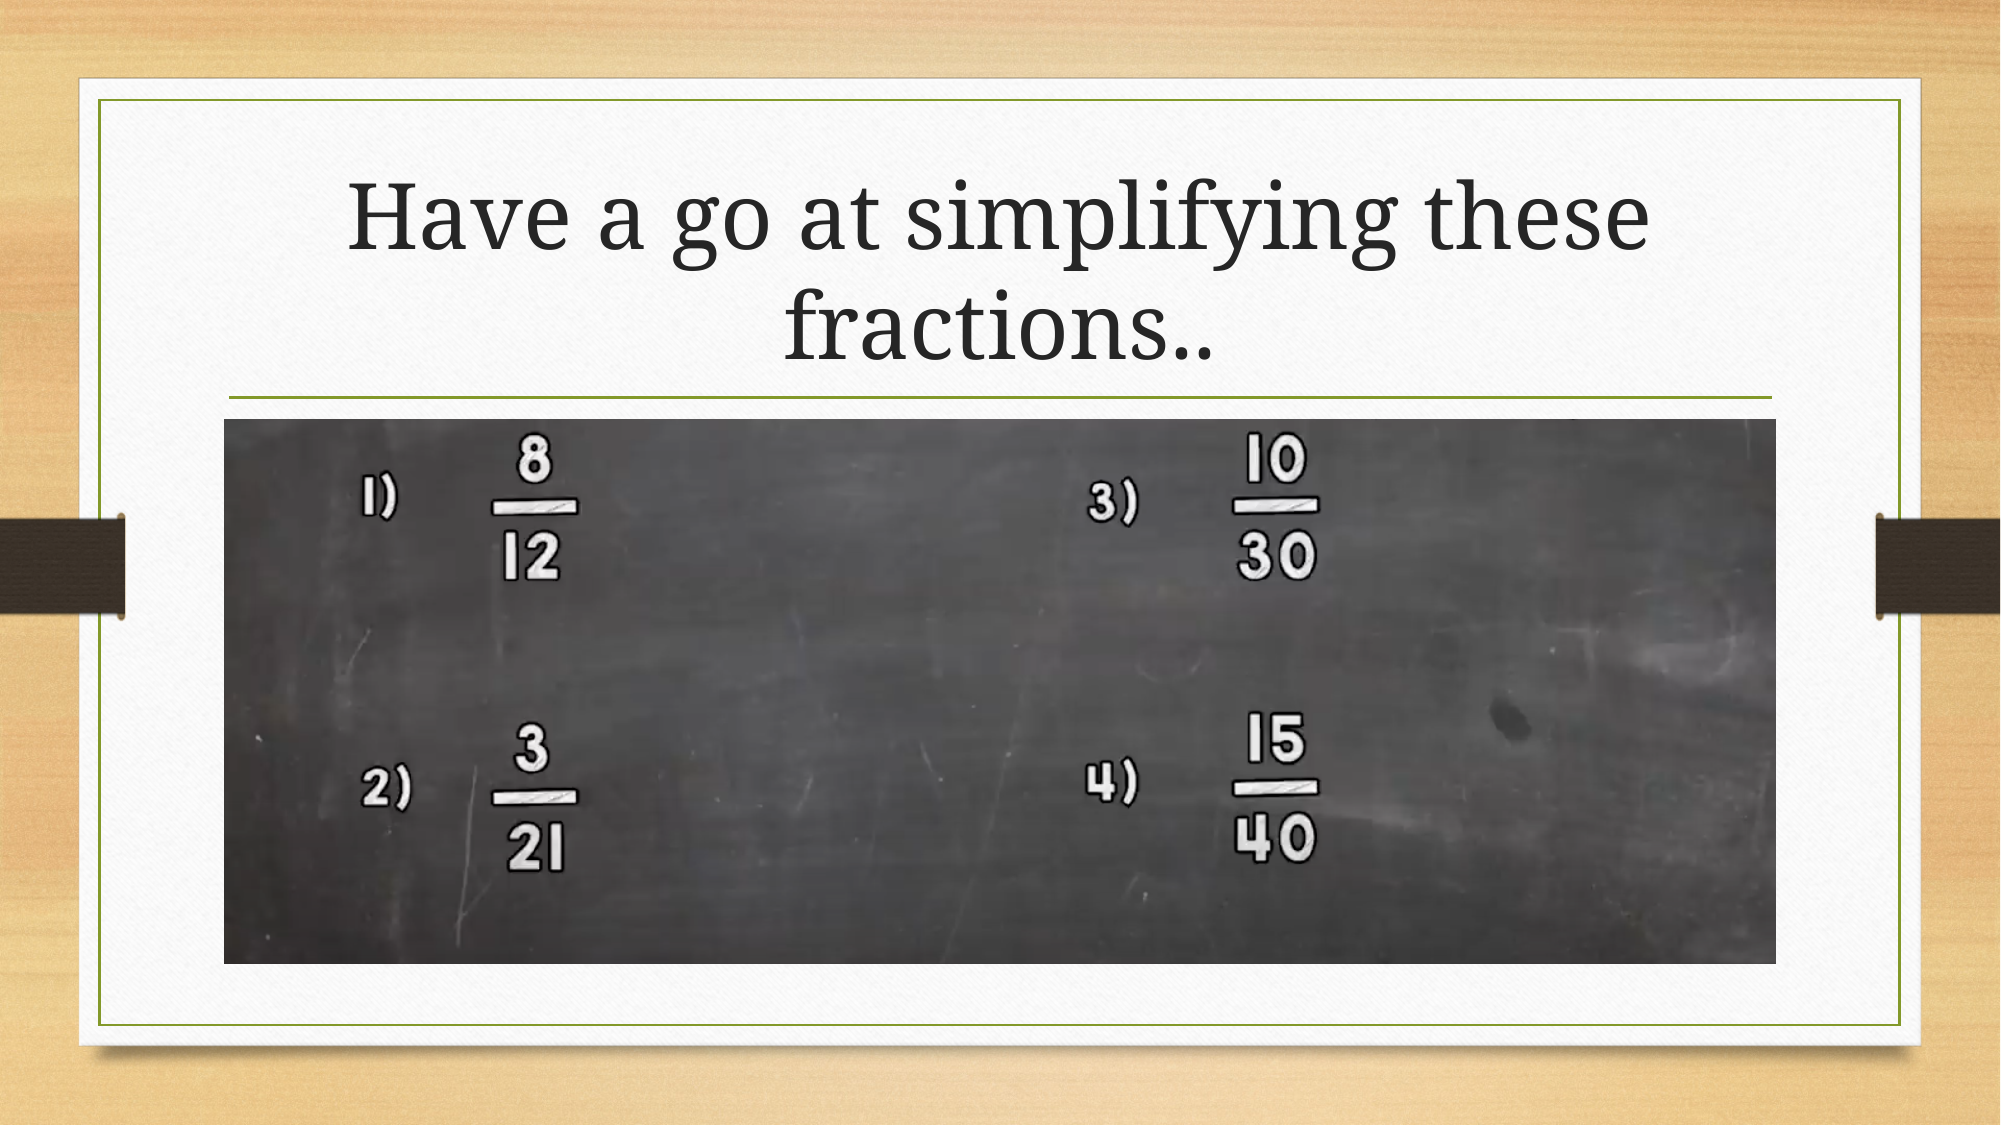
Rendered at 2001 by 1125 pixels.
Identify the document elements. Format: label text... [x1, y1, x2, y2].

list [224, 419, 1776, 964]
picture [0, 0, 2001, 1125]
title Have a go at simplifying these fractions.. [212, 161, 1788, 375]
